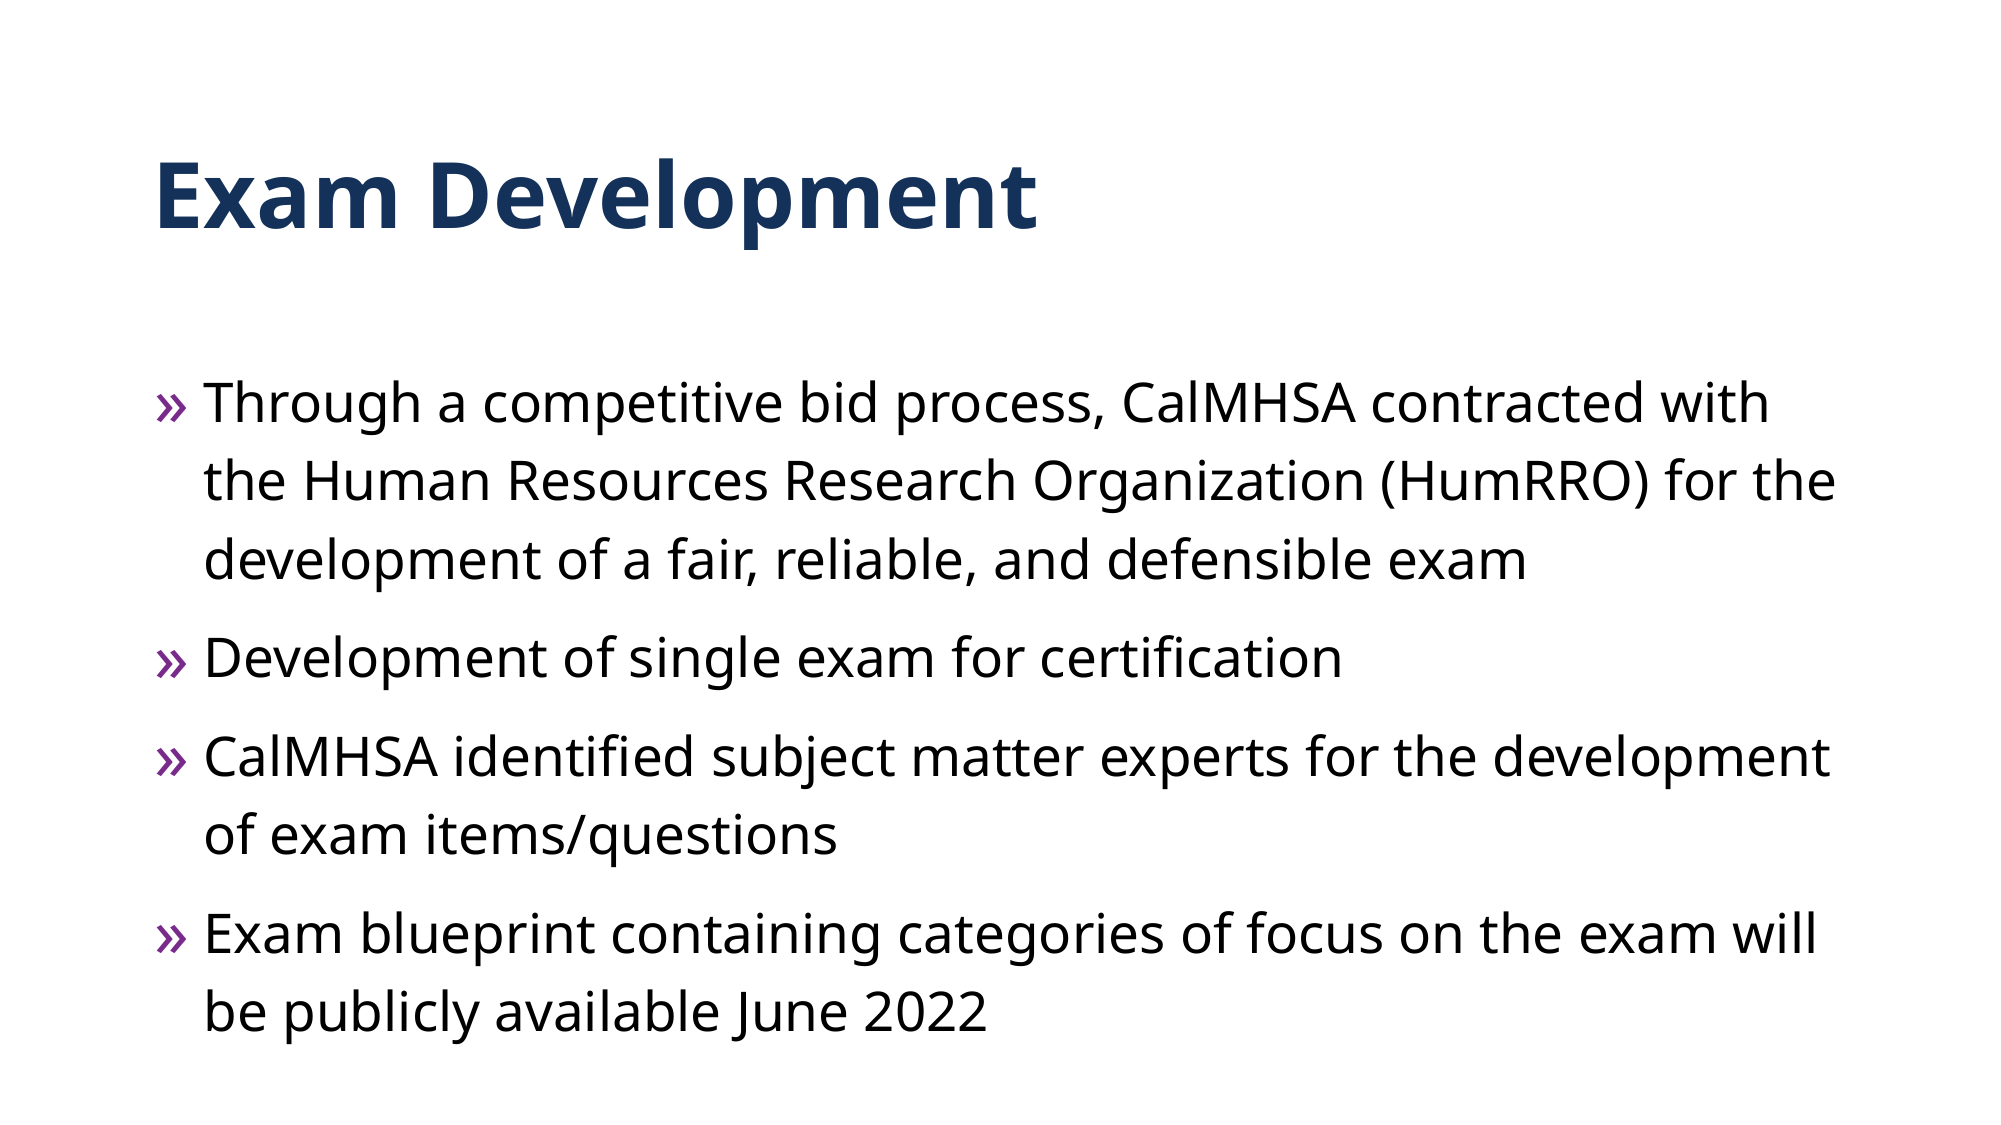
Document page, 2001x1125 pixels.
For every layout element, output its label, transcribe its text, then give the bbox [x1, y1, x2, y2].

list Through a competitive bid process, CalMHSA contracted with the Human Resources Research Organization (HumRRO) for the development of a fair, reliable, and defensible exam Development of single exam for certification CalMHSA identified subject matter experts for the development of exam items/questions Exam blueprint containing categories of focus on the exam will be publicly available June 2022 [139, 346, 1865, 1061]
title Exam Development [137, 90, 1863, 308]
